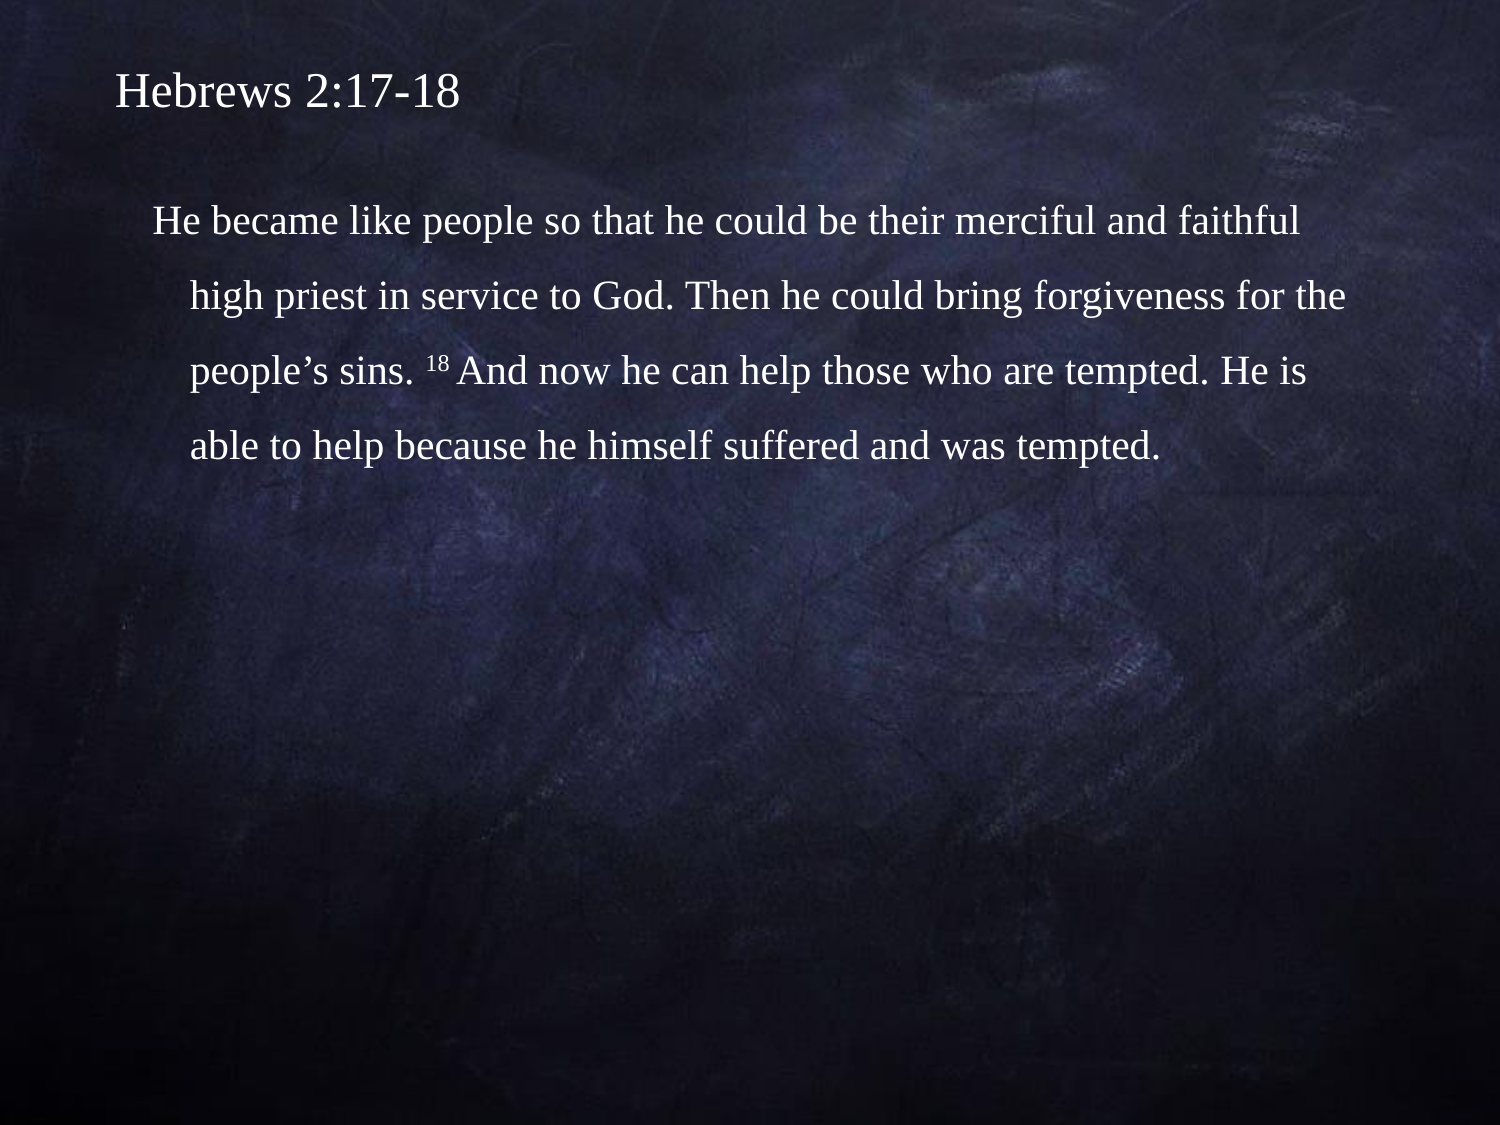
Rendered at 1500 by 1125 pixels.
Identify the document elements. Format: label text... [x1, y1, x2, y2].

picture [0, 0, 1500, 1125]
text_box Hebrews 2:17-18 He became like people so that he could be their merciful and faithful high priest in service to God. Then he could bring forgiveness for the people’s sins. 18 And now he can help those who are tempted. He is able to help because he himself suffered and was tempted. [99, 50, 1400, 475]
